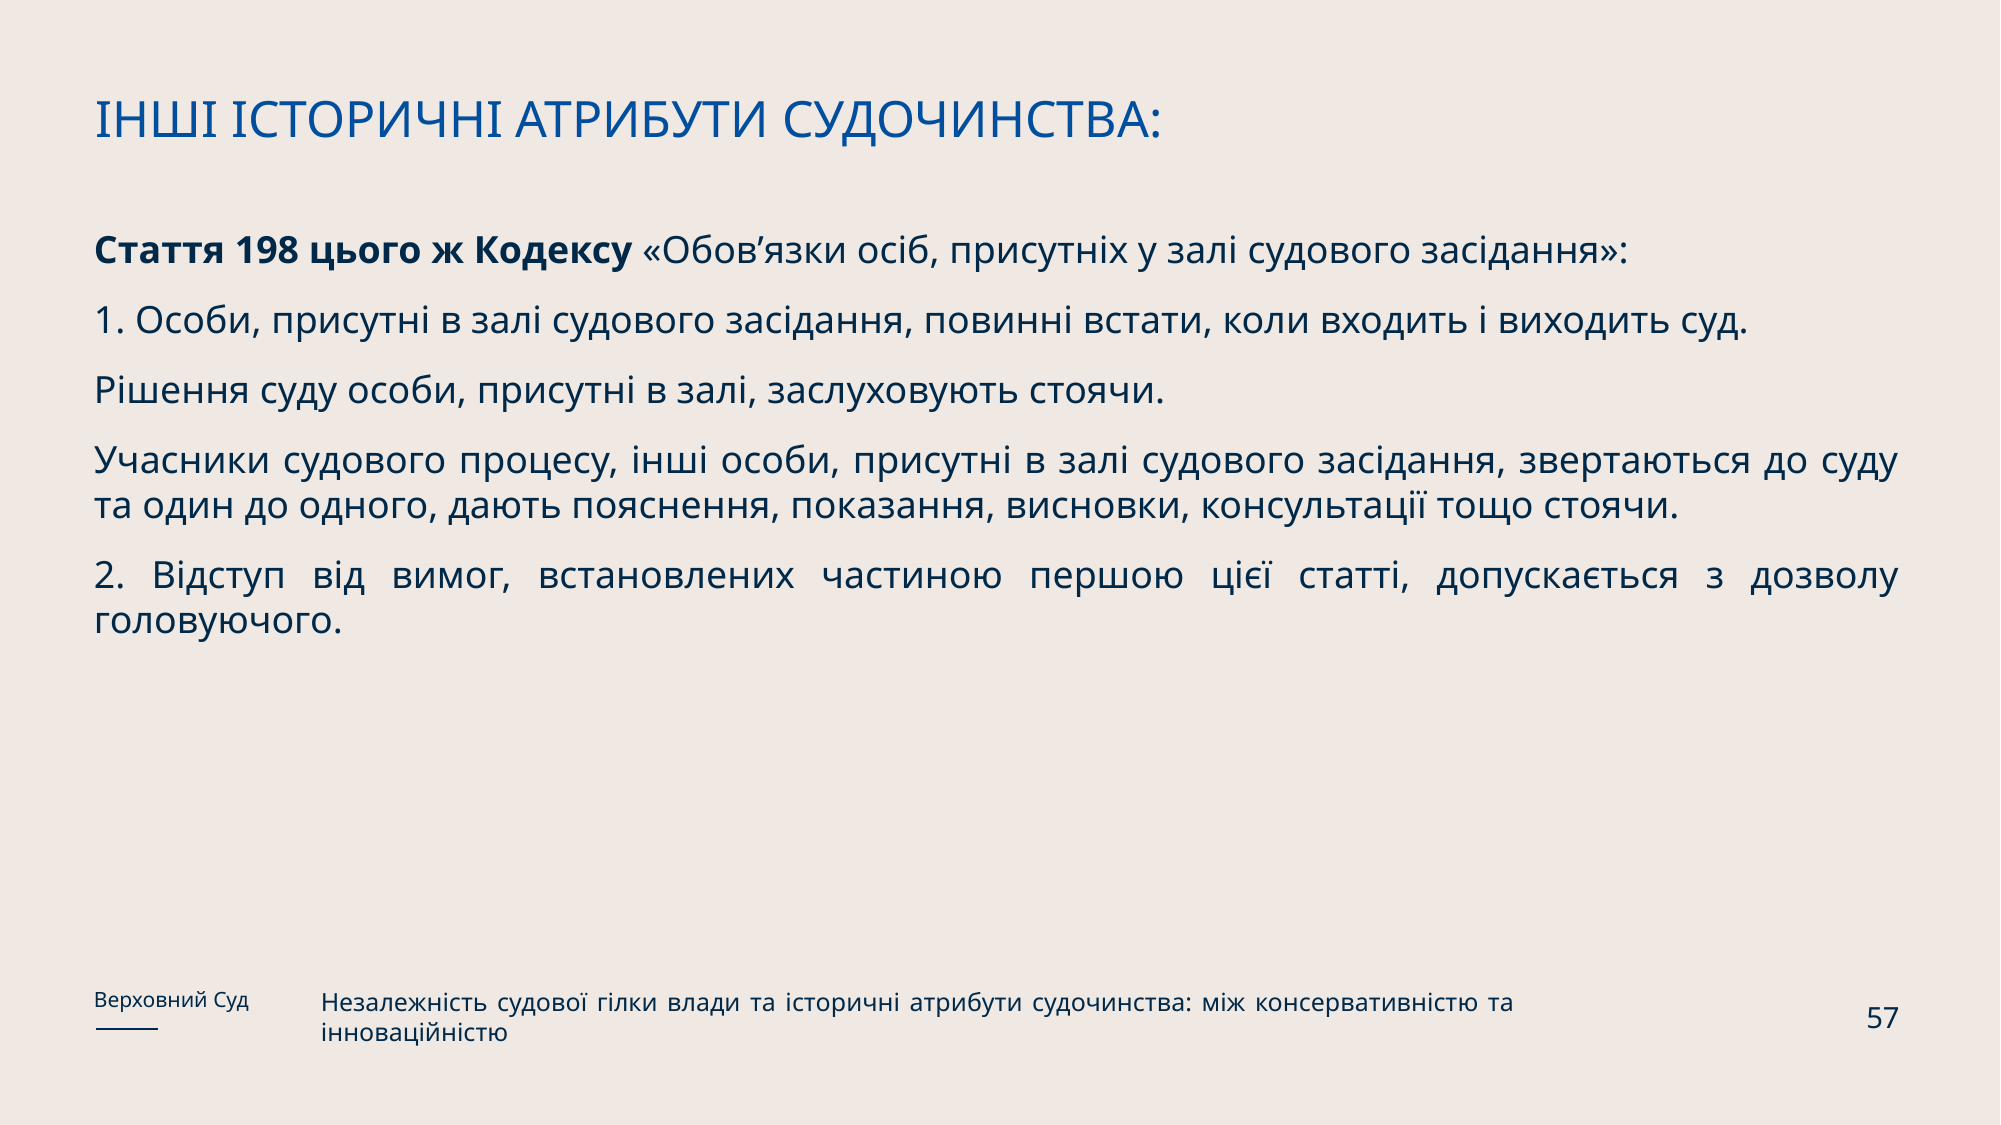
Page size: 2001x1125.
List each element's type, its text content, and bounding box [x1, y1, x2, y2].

slide_number 57 [1520, 983, 1915, 1050]
text_box ІНШІ ІСТОРИЧНІ АТРИБУТИ СУДОЧИНСТВА: [9, 34, 1751, 200]
text_box Стаття 198 цього ж Кодексу «Обов’язки осіб, присутніх у залі судового засідання»: 1. Особи, присутні в залі судового засідання, повинні встати, коли входить і виходить суд. Рішення суду особи, присутні в залі, заслуховують стоячи. Учасники судового процесу, інші особи, присутні в залі судового засідання, звертаються до суду та один до одного, дають пояснення, показання, висновки, консультації тощо стоячи. 2. Відступ від вимог, встановлених частиною першою цієї статті, допускається з дозволу головуючого. [79, 148, 1915, 719]
text_box Верховний Суд [79, 982, 269, 1036]
text_box Незалежність судової гілки влади та історичні атрибути судочинства: між консервативністю та інноваційністю [305, 979, 1532, 1033]
